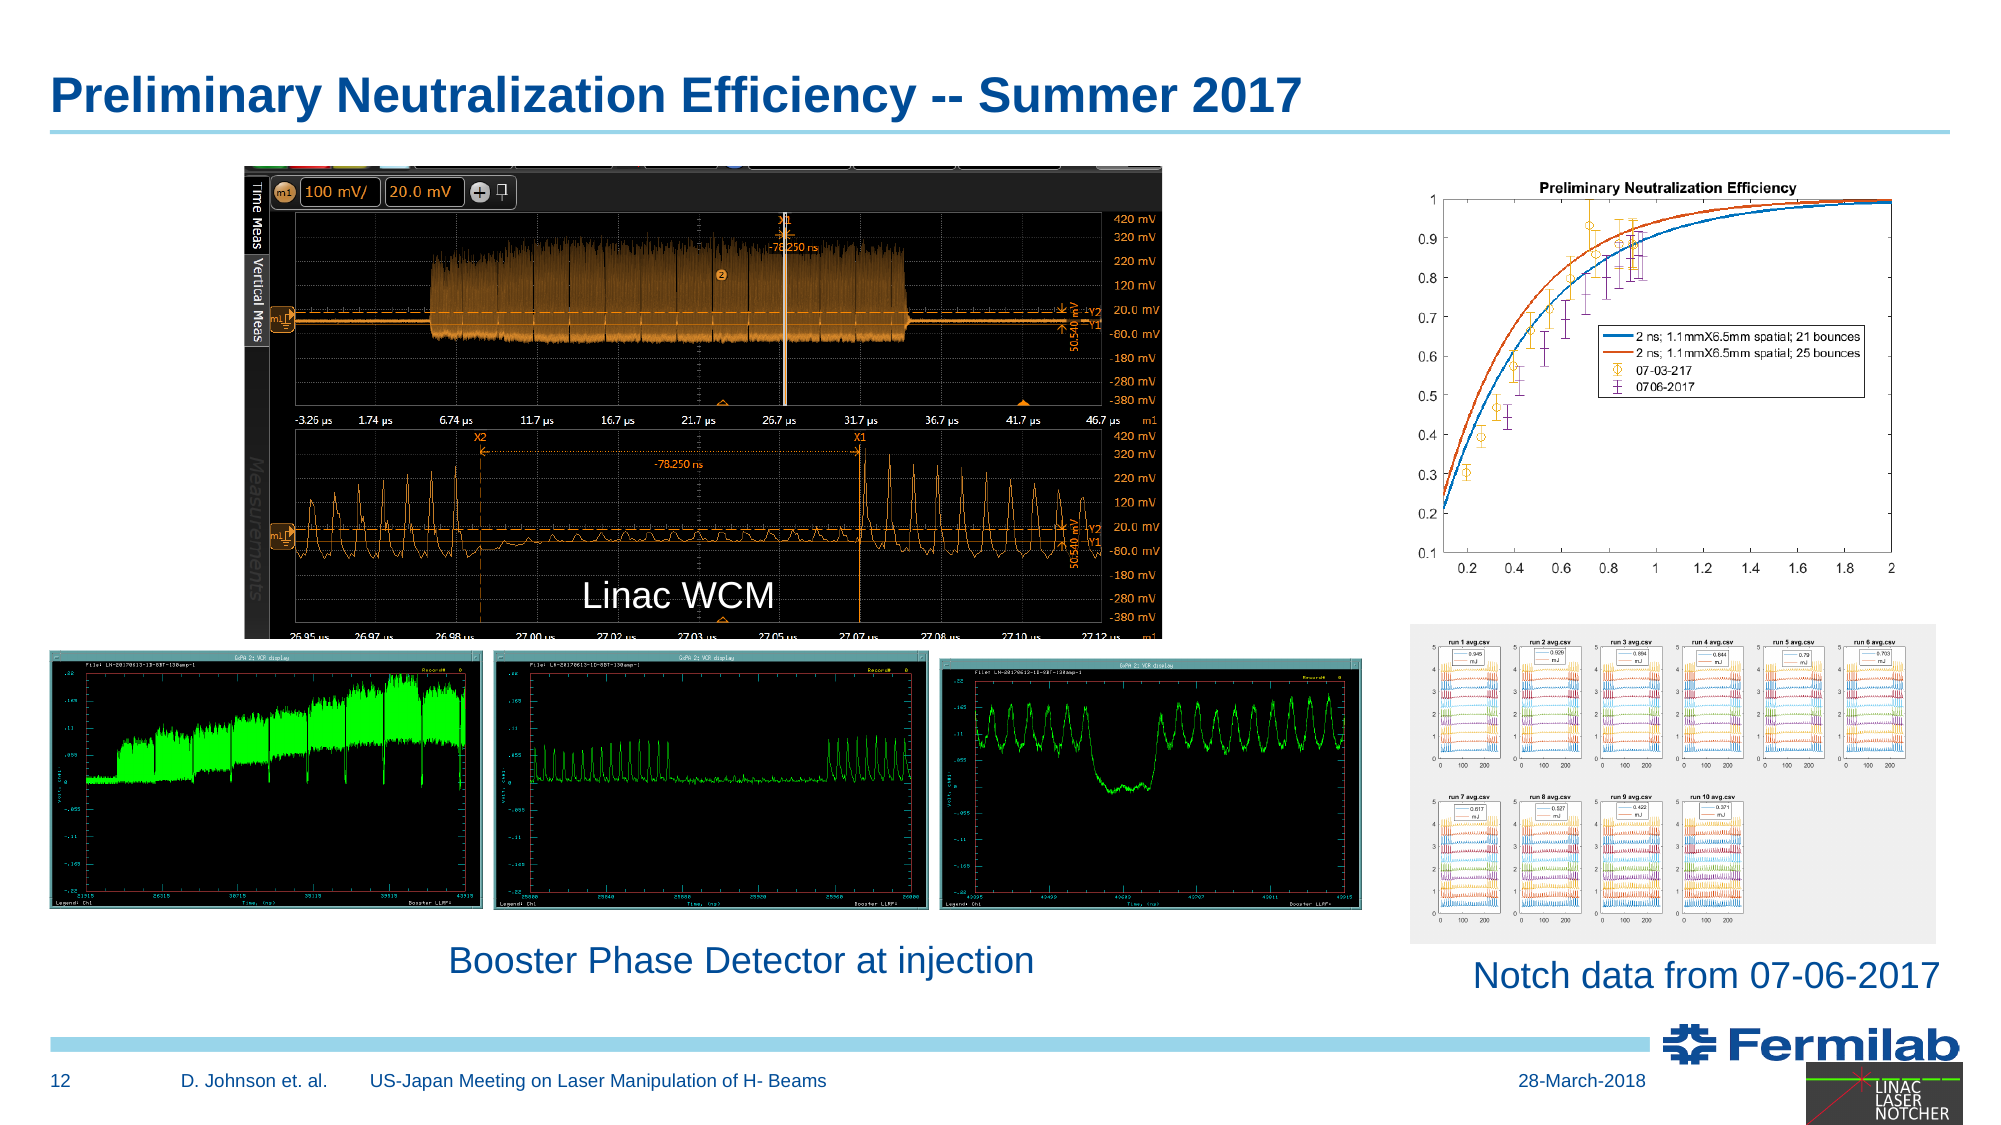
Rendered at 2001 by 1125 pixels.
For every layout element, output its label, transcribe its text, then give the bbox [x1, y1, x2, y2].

text_box Booster Phase Detector at injection [433, 929, 1051, 989]
footer D. Johnson et. al. US-Japan Meeting on Laser Manipulation of H- Beams [180, 1068, 1151, 1109]
title Preliminary Neutralization Efficiency -- Summer 2017 [50, 17, 1434, 123]
slide_number 28-March-2018 [1410, 1068, 1647, 1109]
text_box Notch data from 07-06-2017 [1458, 943, 2000, 1004]
picture [0, 0, 2000, 1125]
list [1368, 166, 1947, 600]
slide_number 12 [50, 1068, 148, 1109]
